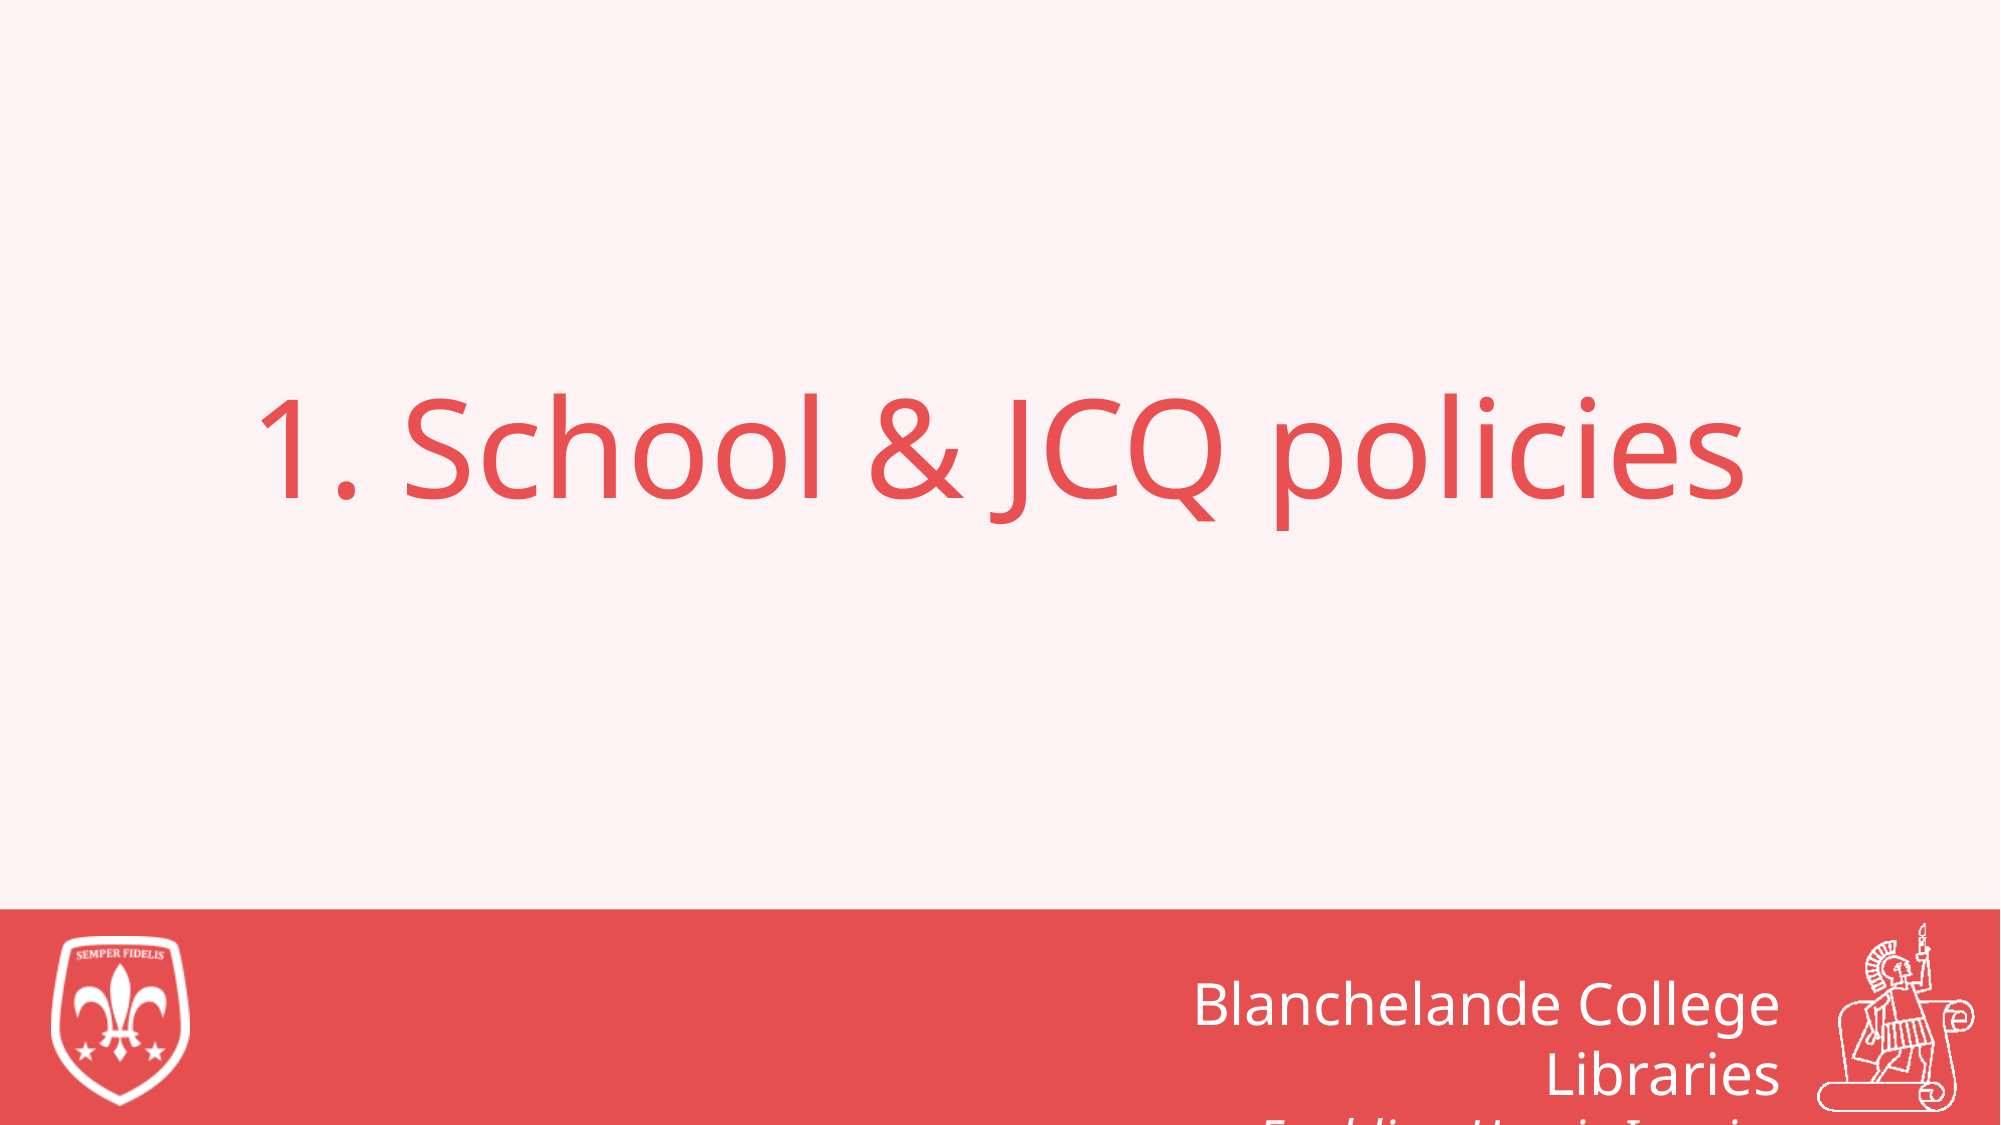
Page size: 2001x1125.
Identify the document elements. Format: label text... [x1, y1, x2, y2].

title 1. School & JCQ policies [37, 345, 1962, 563]
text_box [0, 908, 2000, 1125]
